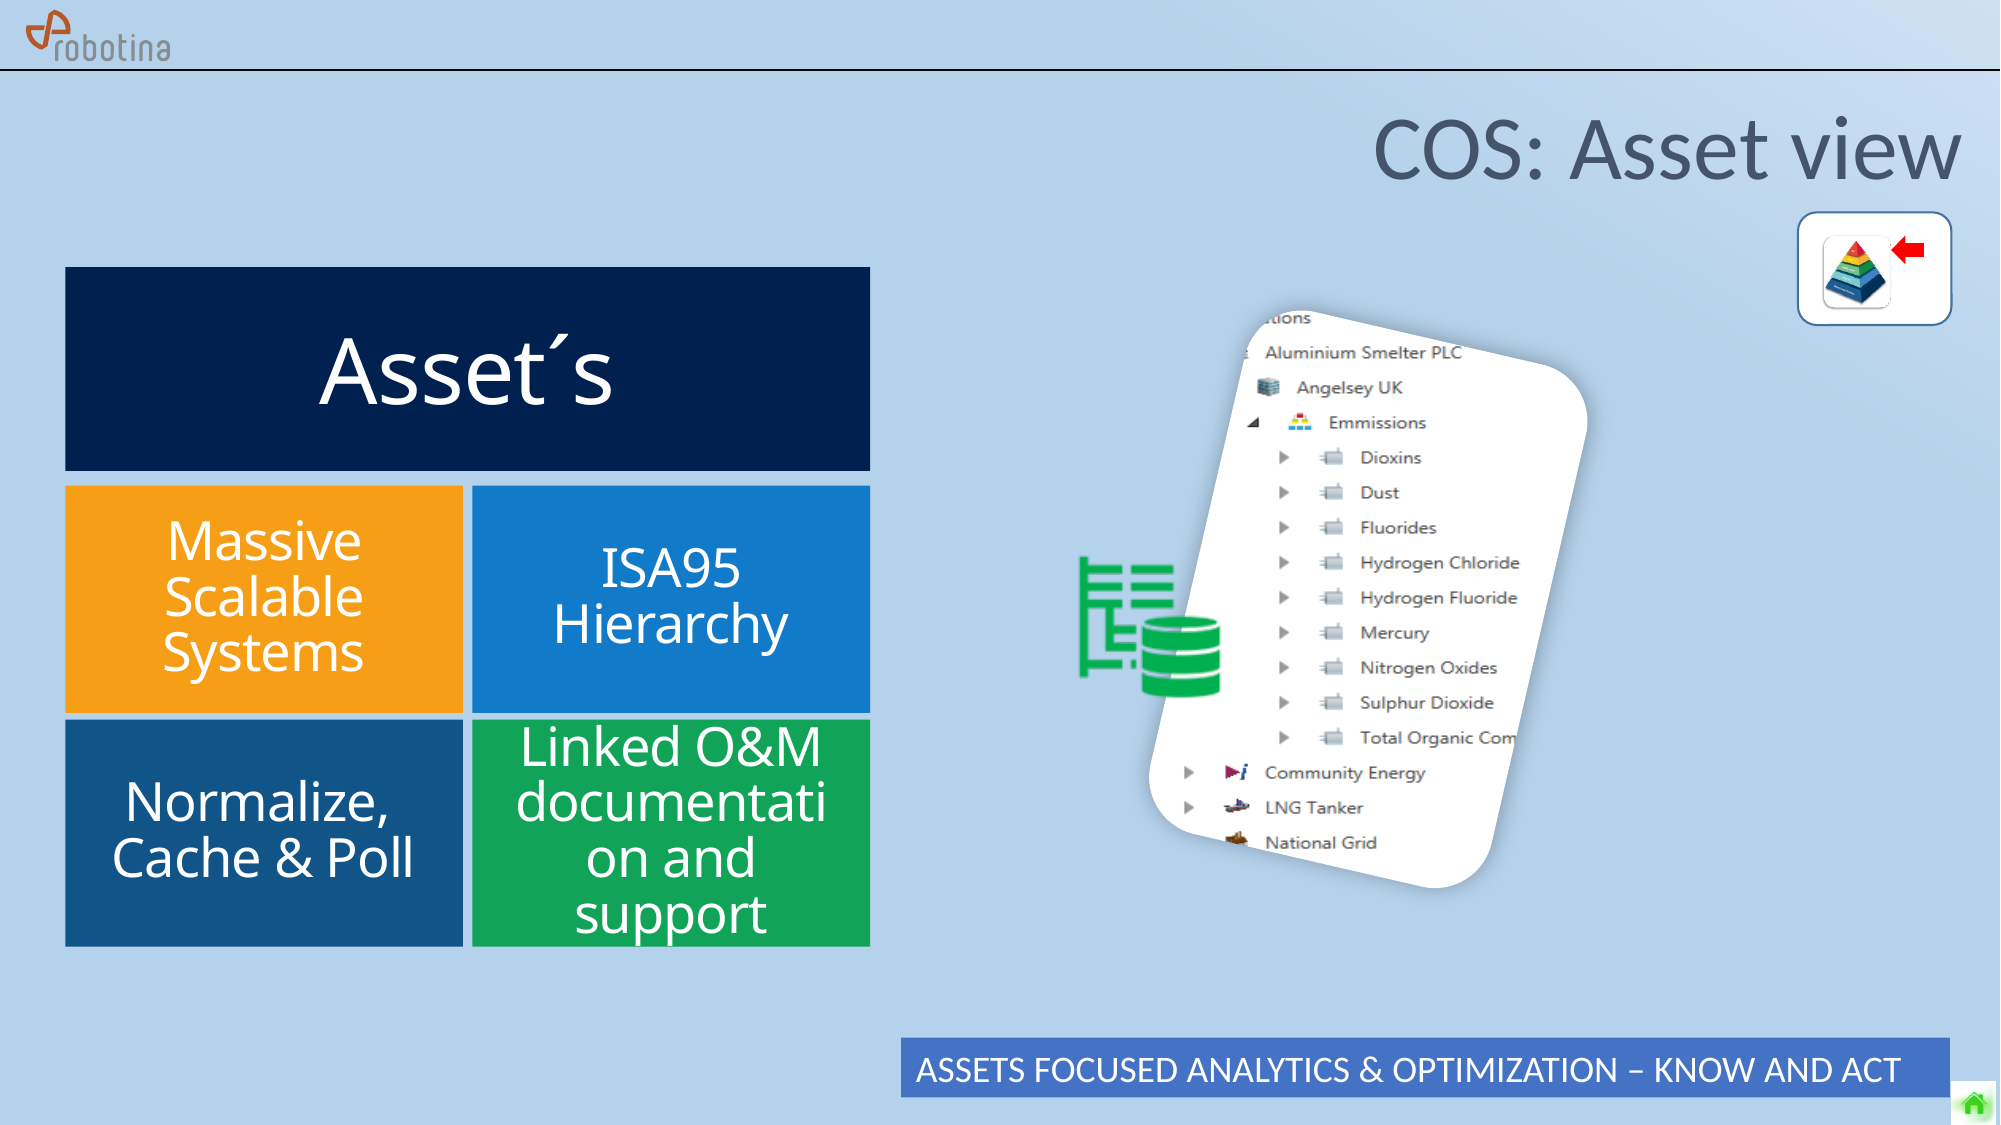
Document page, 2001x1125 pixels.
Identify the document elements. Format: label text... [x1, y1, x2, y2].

picture [25, 9, 170, 62]
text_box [65, 267, 871, 947]
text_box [89, 246, 1449, 371]
text_box COS: Asset view [1358, 80, 1980, 206]
picture [1074, 331, 1588, 889]
text_box ASSETS FOCUSED ANALYTICS & OPTIMIZATION – KNOW AND ACT [901, 1037, 1950, 1098]
picture [1951, 1081, 1996, 1125]
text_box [1797, 212, 1952, 326]
